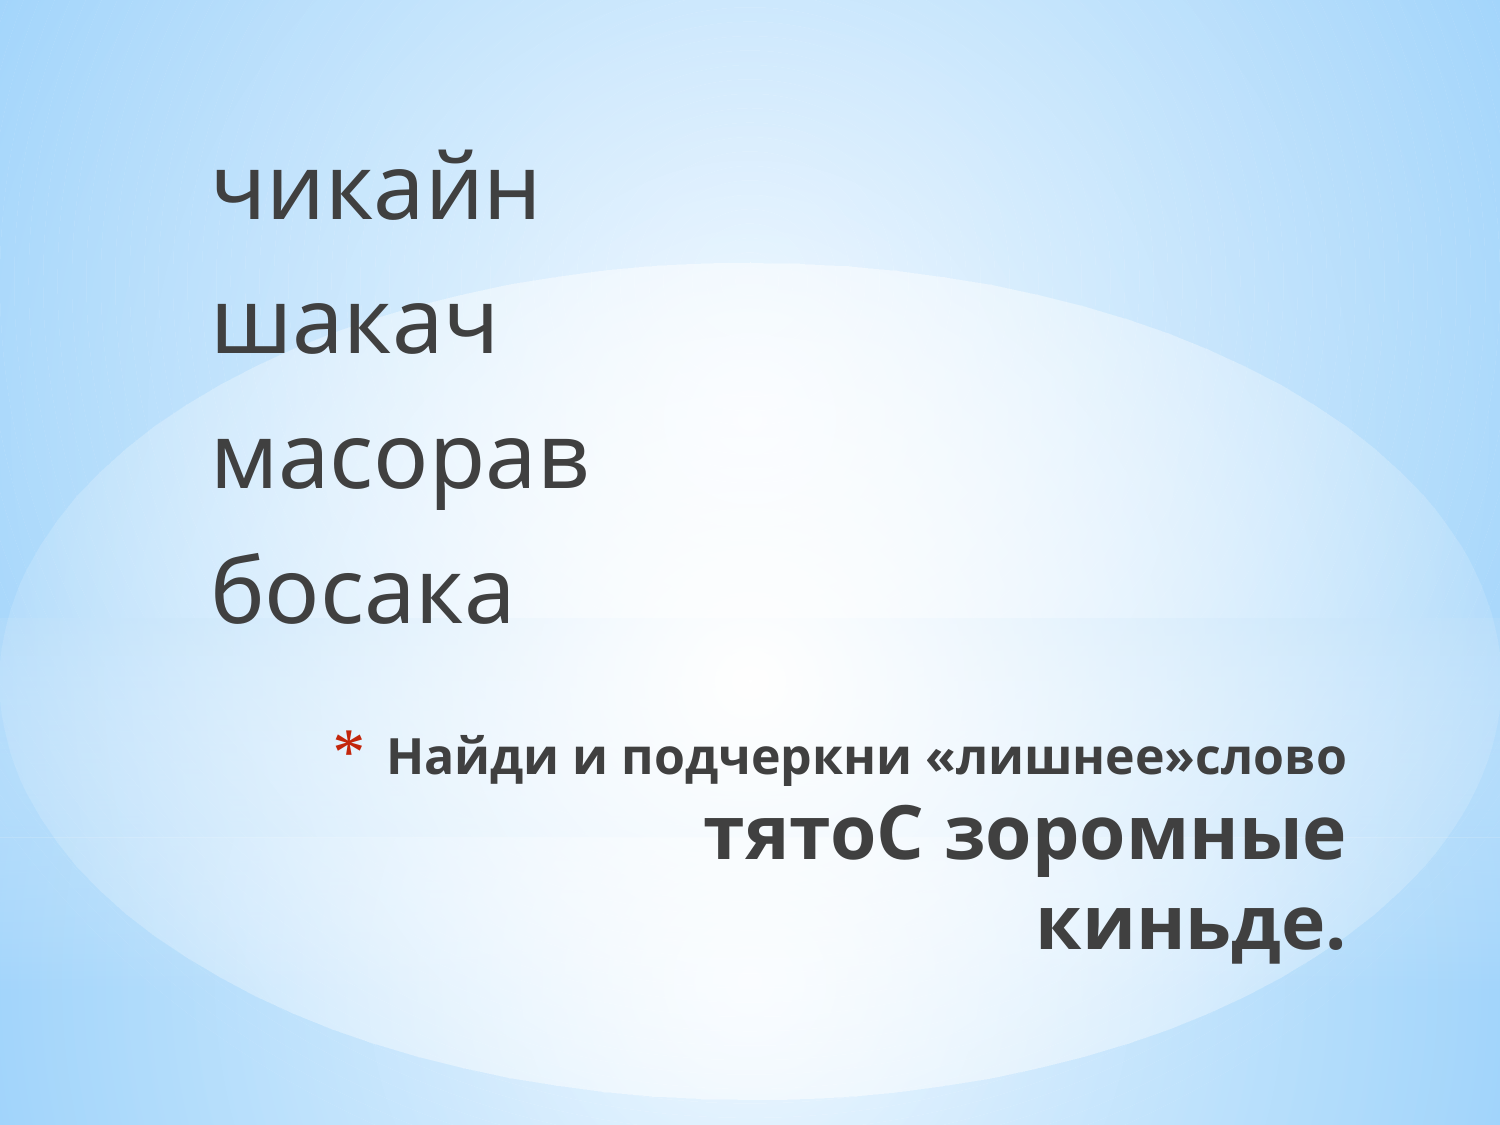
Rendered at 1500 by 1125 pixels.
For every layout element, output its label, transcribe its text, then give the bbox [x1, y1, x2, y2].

title Найди и подчеркни «лишнее»слово тятоС зоромные киньде. [294, 717, 1363, 905]
list чикайн шакач масорав босака [187, 120, 1238, 690]
